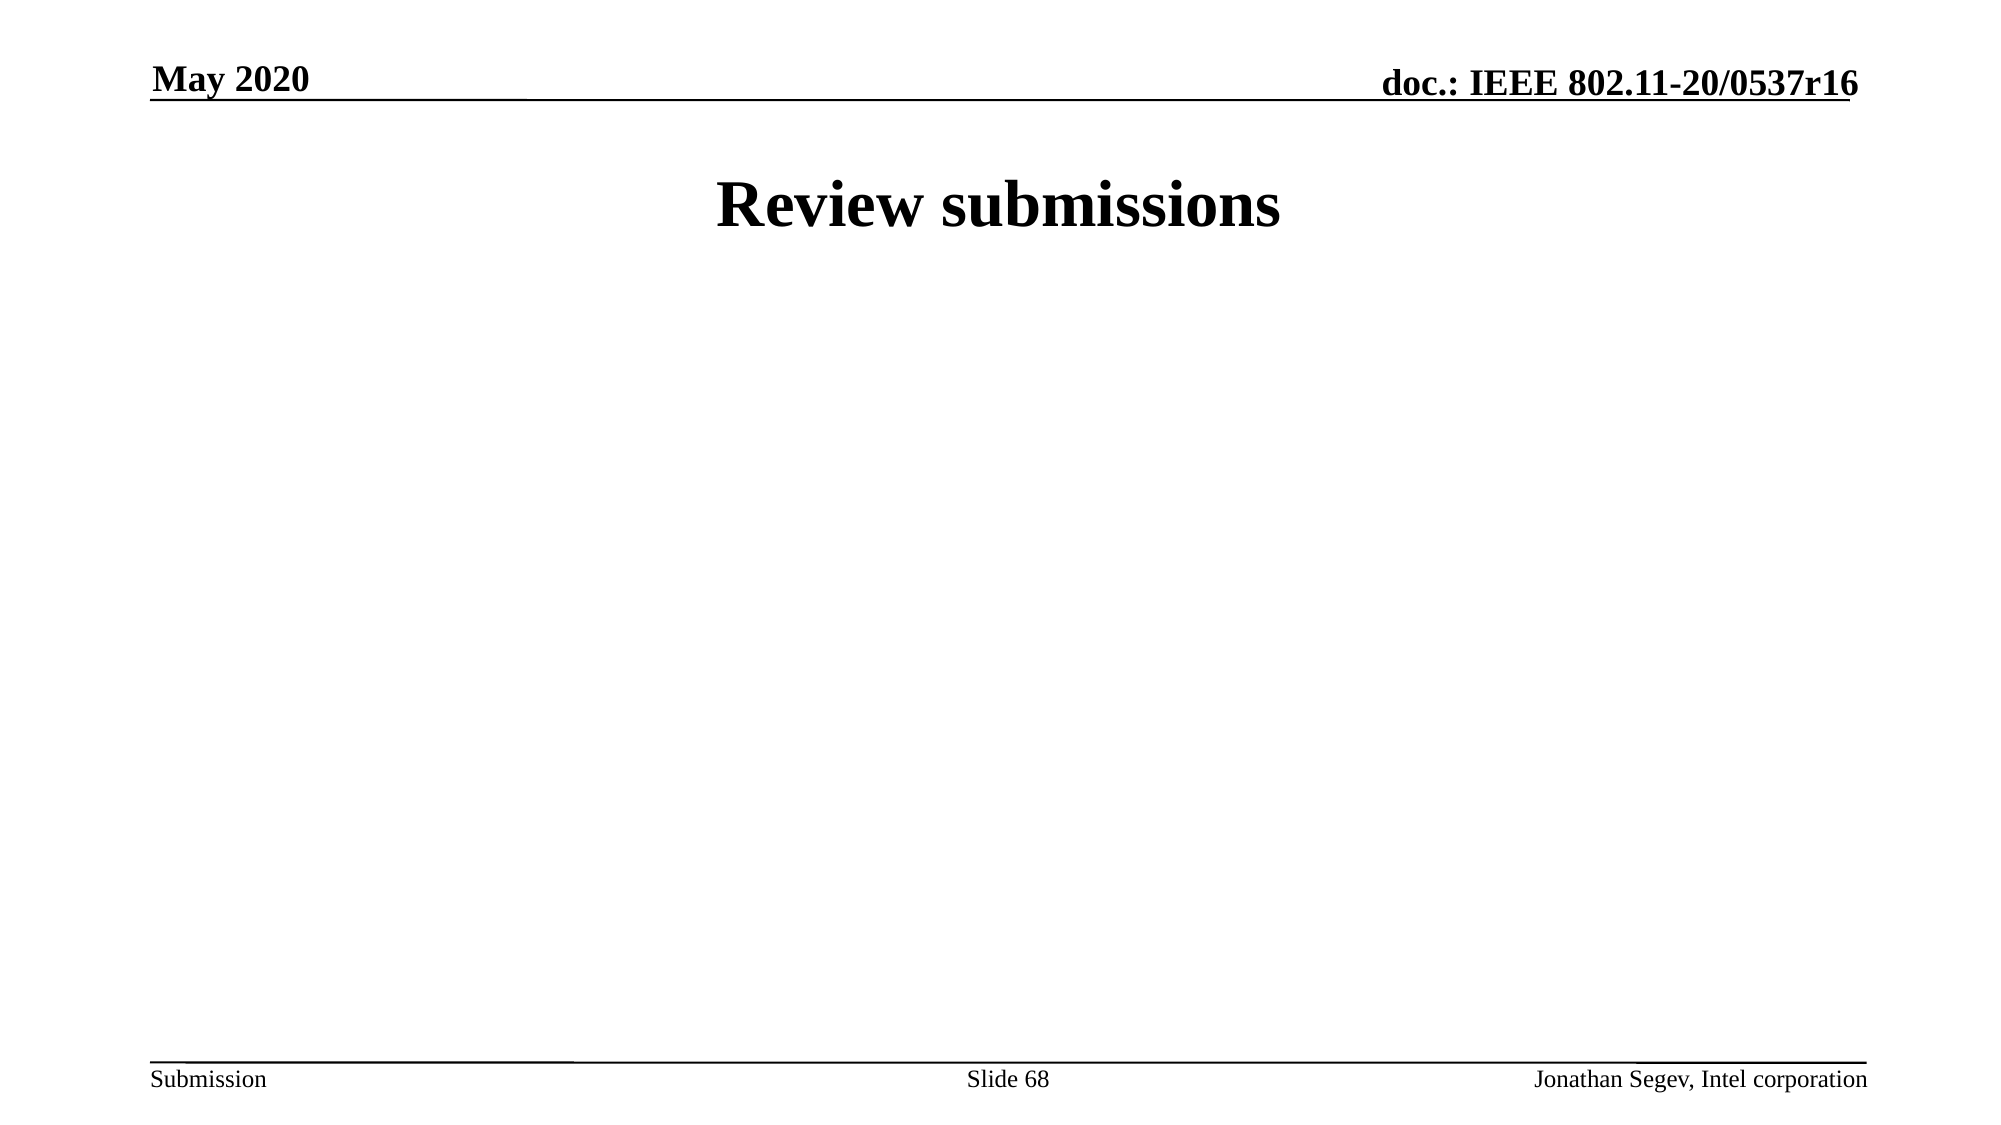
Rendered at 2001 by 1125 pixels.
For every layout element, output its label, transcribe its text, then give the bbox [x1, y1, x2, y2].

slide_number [152, 54, 563, 100]
title Review submissions [149, 112, 1850, 288]
footer Jonathan Segev, Intel corporation [1171, 1061, 1869, 1093]
slide_number Slide 68 [950, 1061, 1067, 1123]
